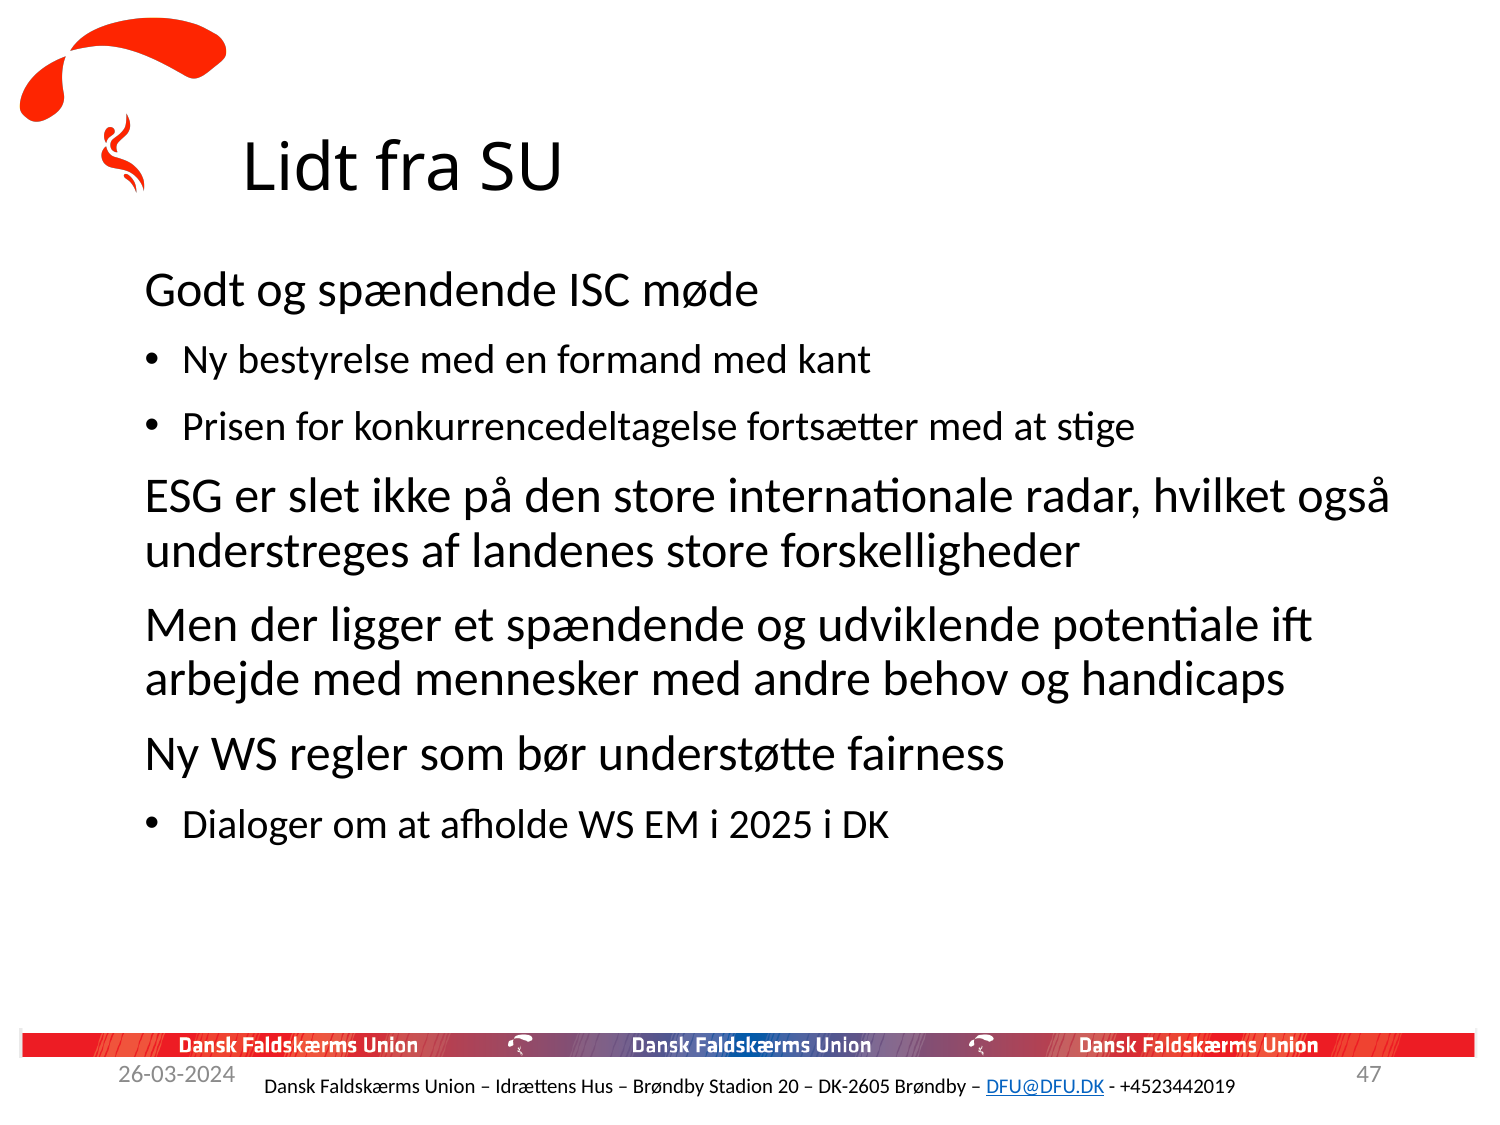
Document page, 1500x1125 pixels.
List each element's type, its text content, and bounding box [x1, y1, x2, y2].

picture [19, 15, 227, 193]
title Lidt fra SU [226, 59, 1397, 255]
picture [19, 1028, 1478, 1058]
list Godt og spændende ISC møde Ny bestyrelse med en formand med kant Prisen for konkurrencedeltagelse fortsætter med at stige ESG er slet ikke på den store internationale radar, hvilket også understreges af landenes store forskelligheder Men der ligger et spændende og udviklende potentiale ift arbejde med mennesker med andre behov og handicaps Ny WS regler som bør understøtte fairness Dialoger om at afholde WS EM i 2025 i DK [129, 255, 1424, 970]
